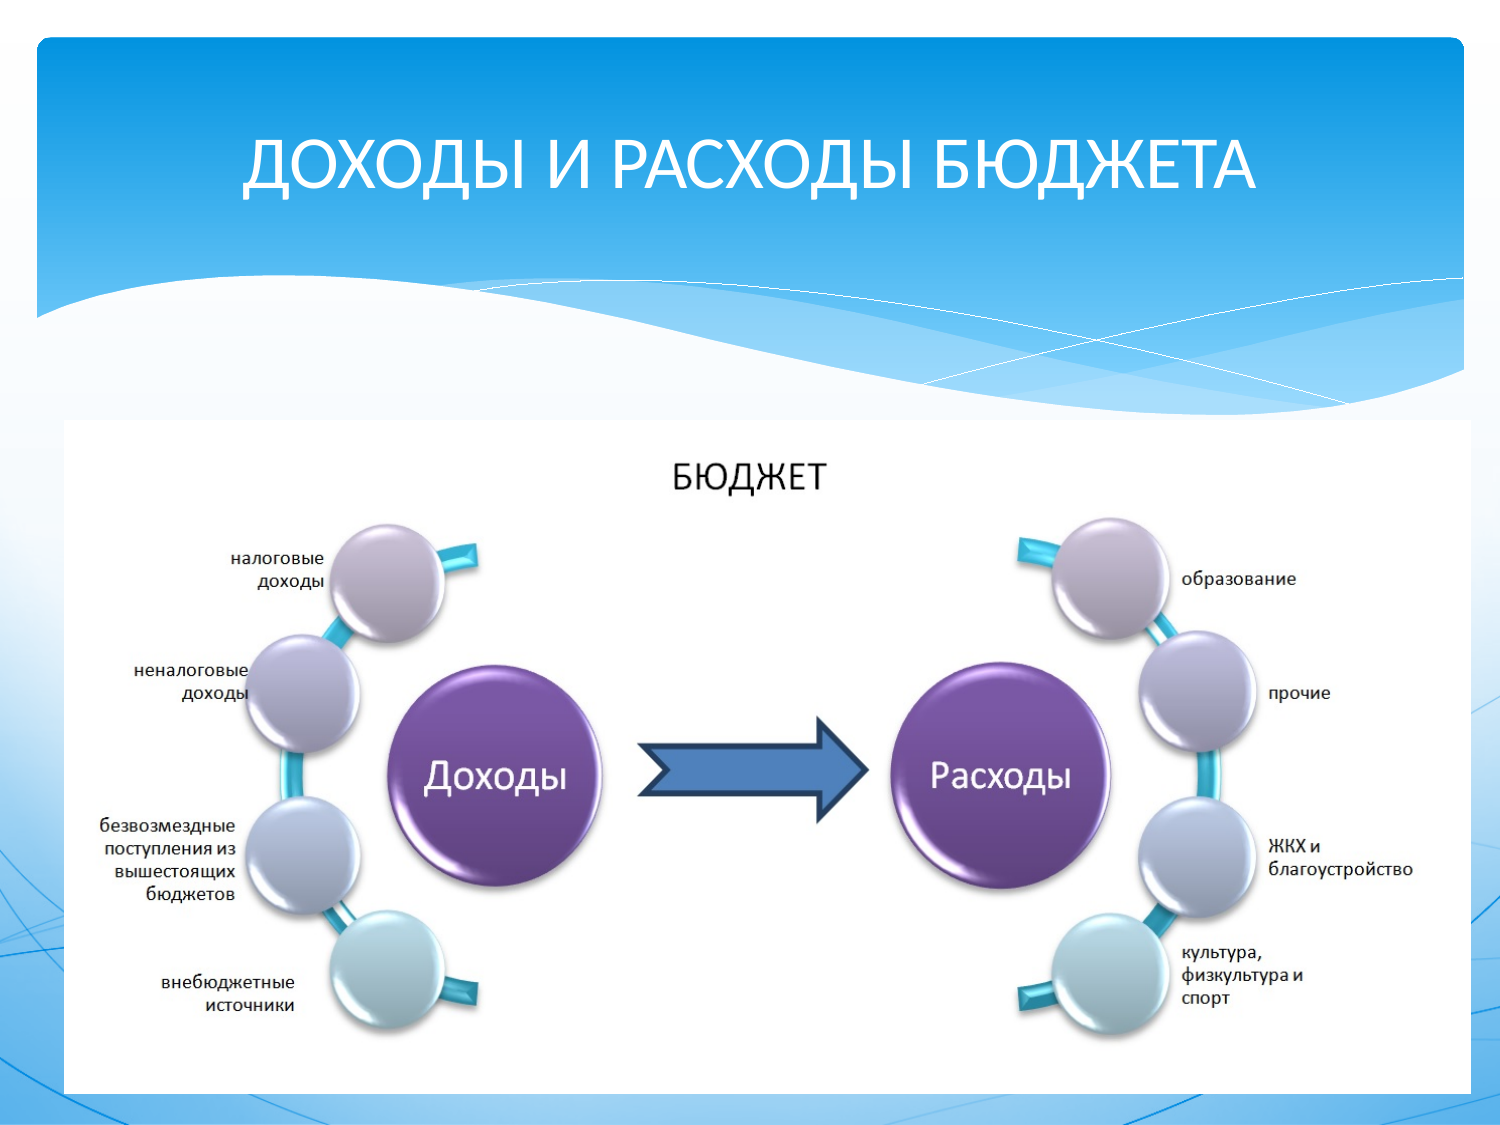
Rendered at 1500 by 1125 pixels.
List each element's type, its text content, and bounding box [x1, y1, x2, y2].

title ДОХОДЫ И РАСХОДЫ БЮДЖЕТА [75, 55, 1425, 261]
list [64, 420, 1471, 1095]
